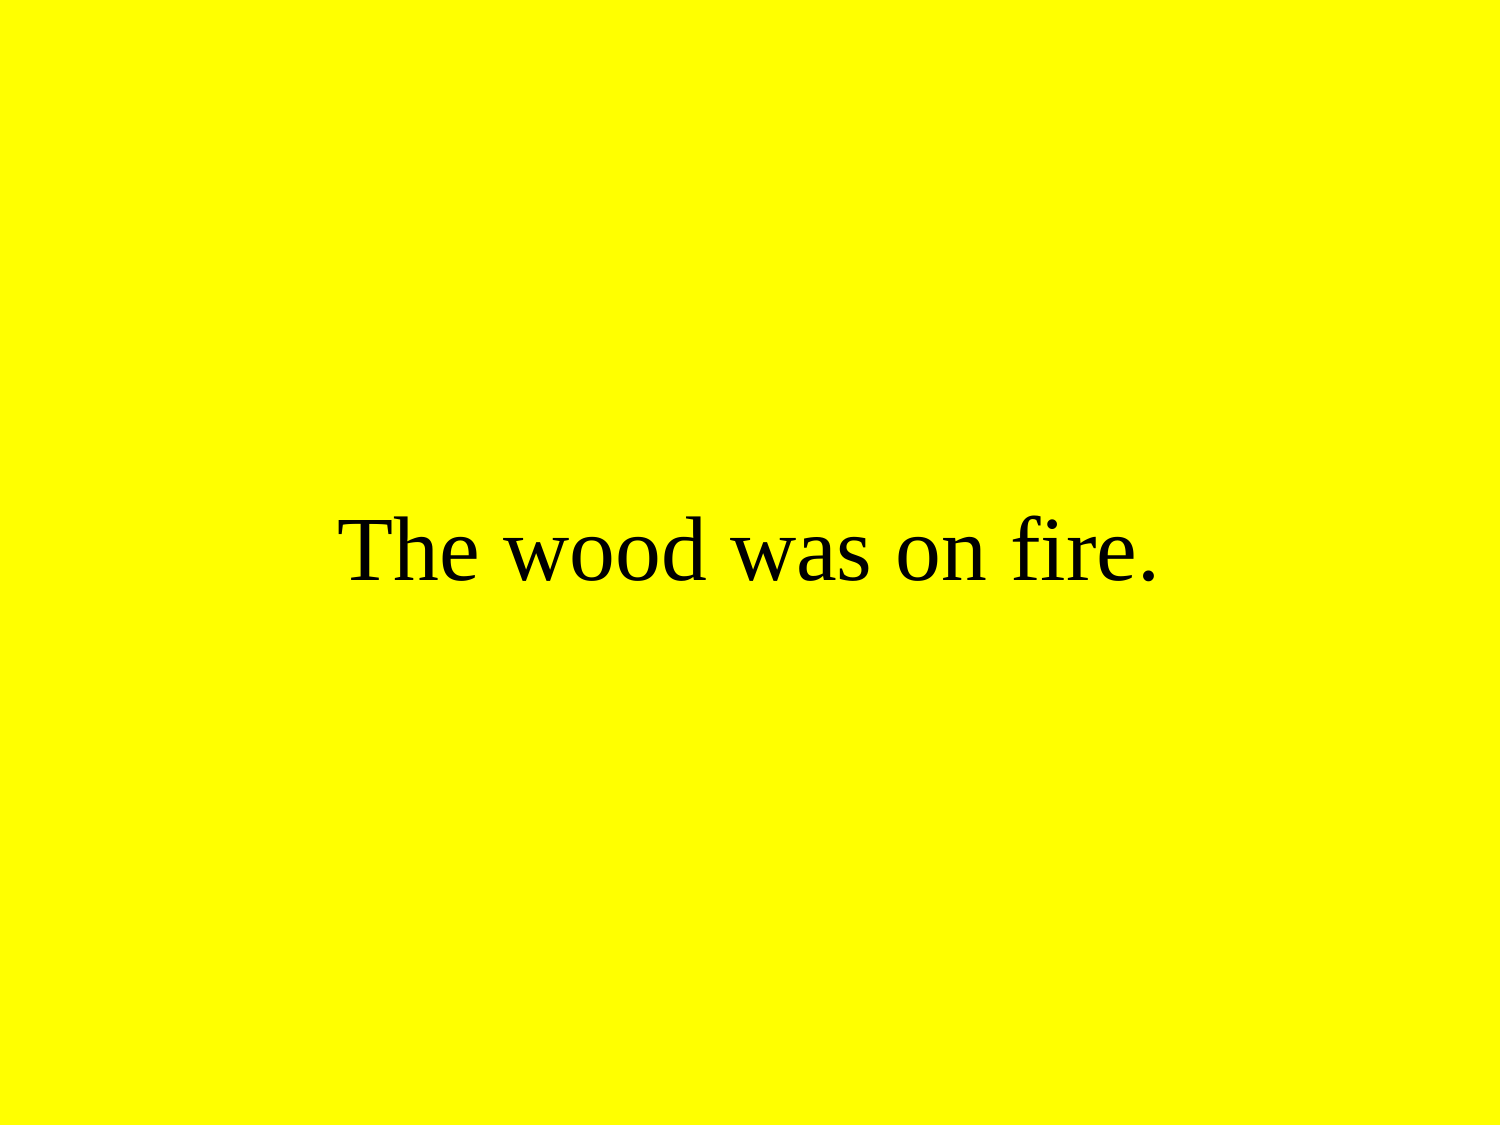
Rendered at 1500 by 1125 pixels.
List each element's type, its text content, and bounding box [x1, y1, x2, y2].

title The wood was on fire. [112, 450, 1388, 638]
